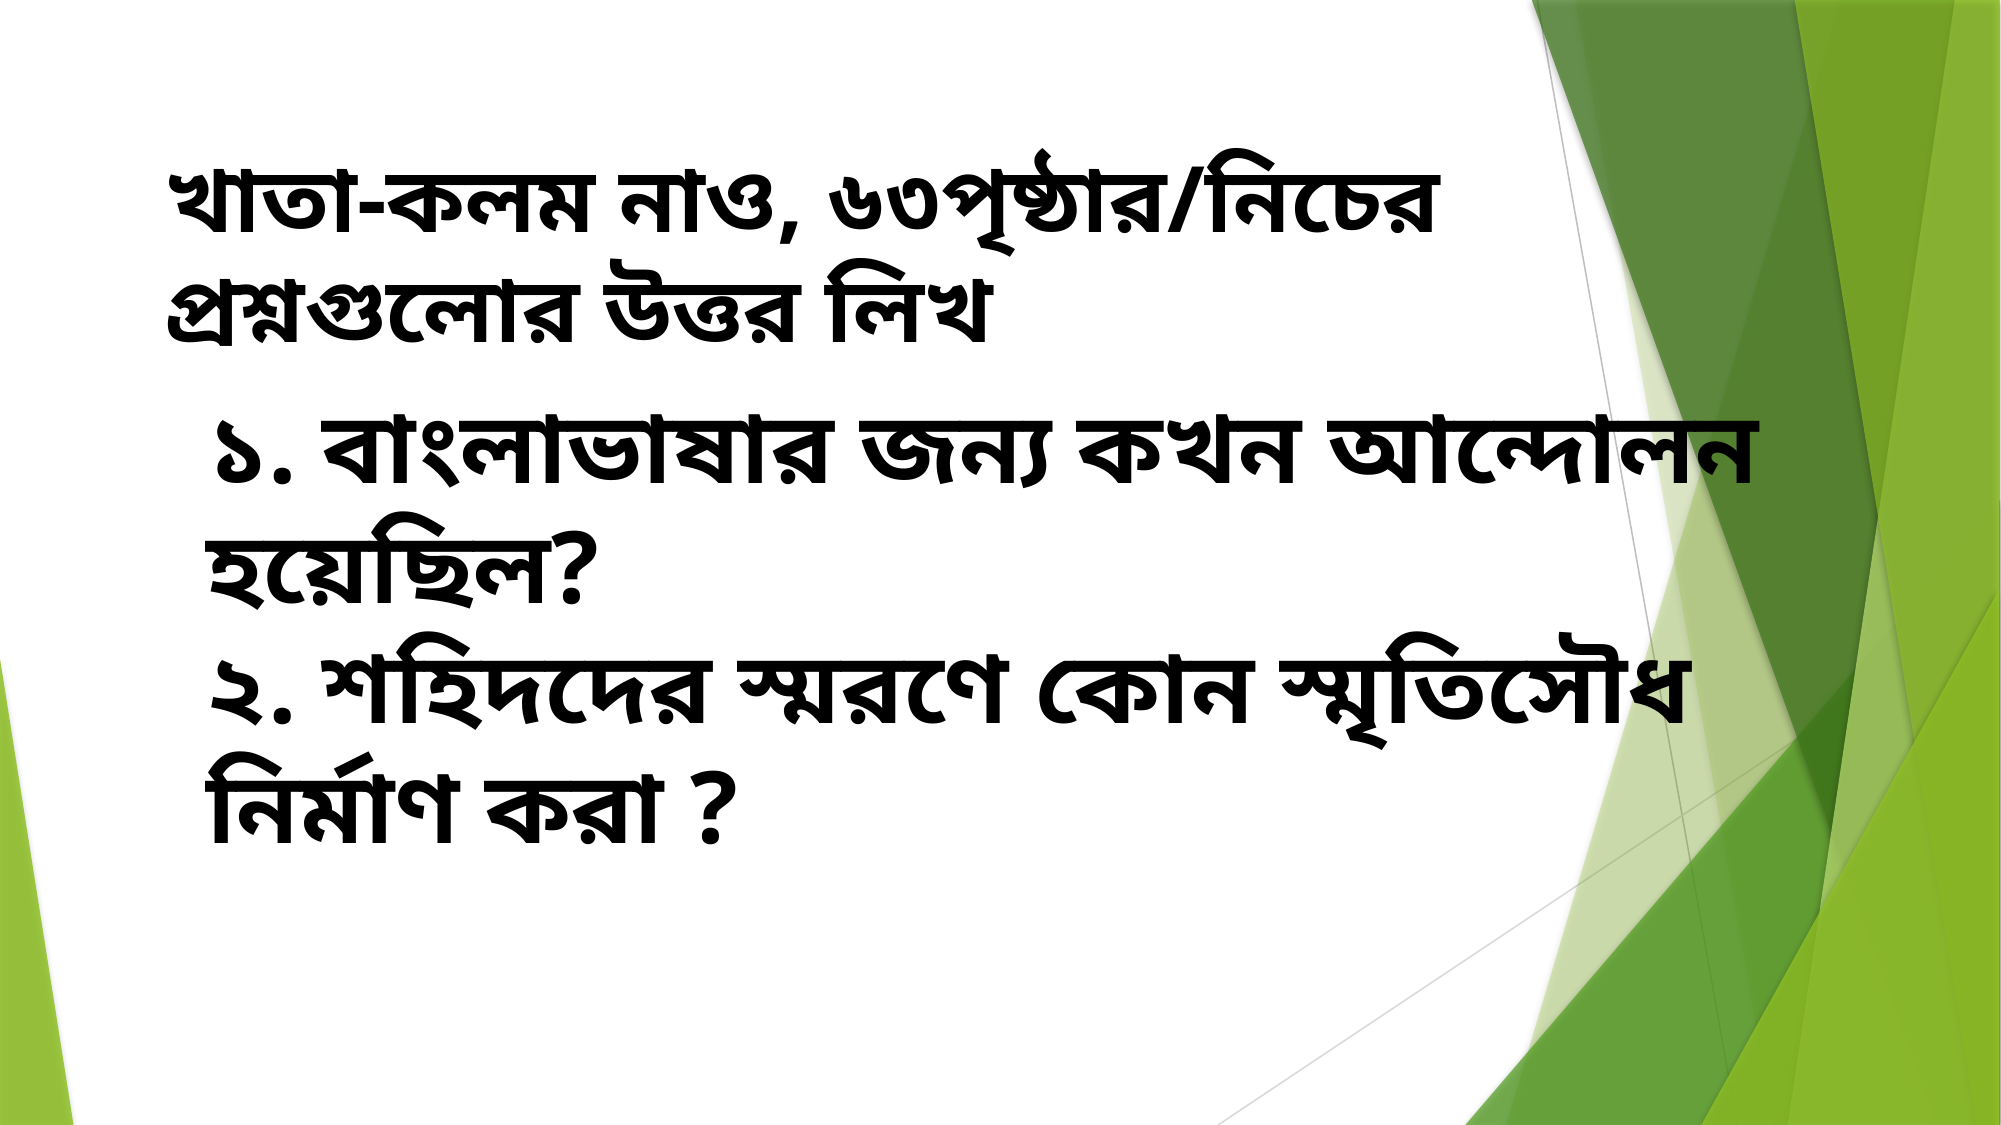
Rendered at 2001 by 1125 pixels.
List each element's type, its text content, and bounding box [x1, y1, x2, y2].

text_box খাতা-কলম নাও, ৬৩পৃষ্ঠার/নিচের প্রশ্নগুলোর উত্তর লিখ [150, 133, 1791, 369]
text_box ১. বাংলাভাষার জন্য কখন আন্দোলন হয়েছিল? ২. শহিদদের স্মরণে কোন স্মৃতিসৌধ নির্মাণ করা ? [191, 376, 1980, 871]
